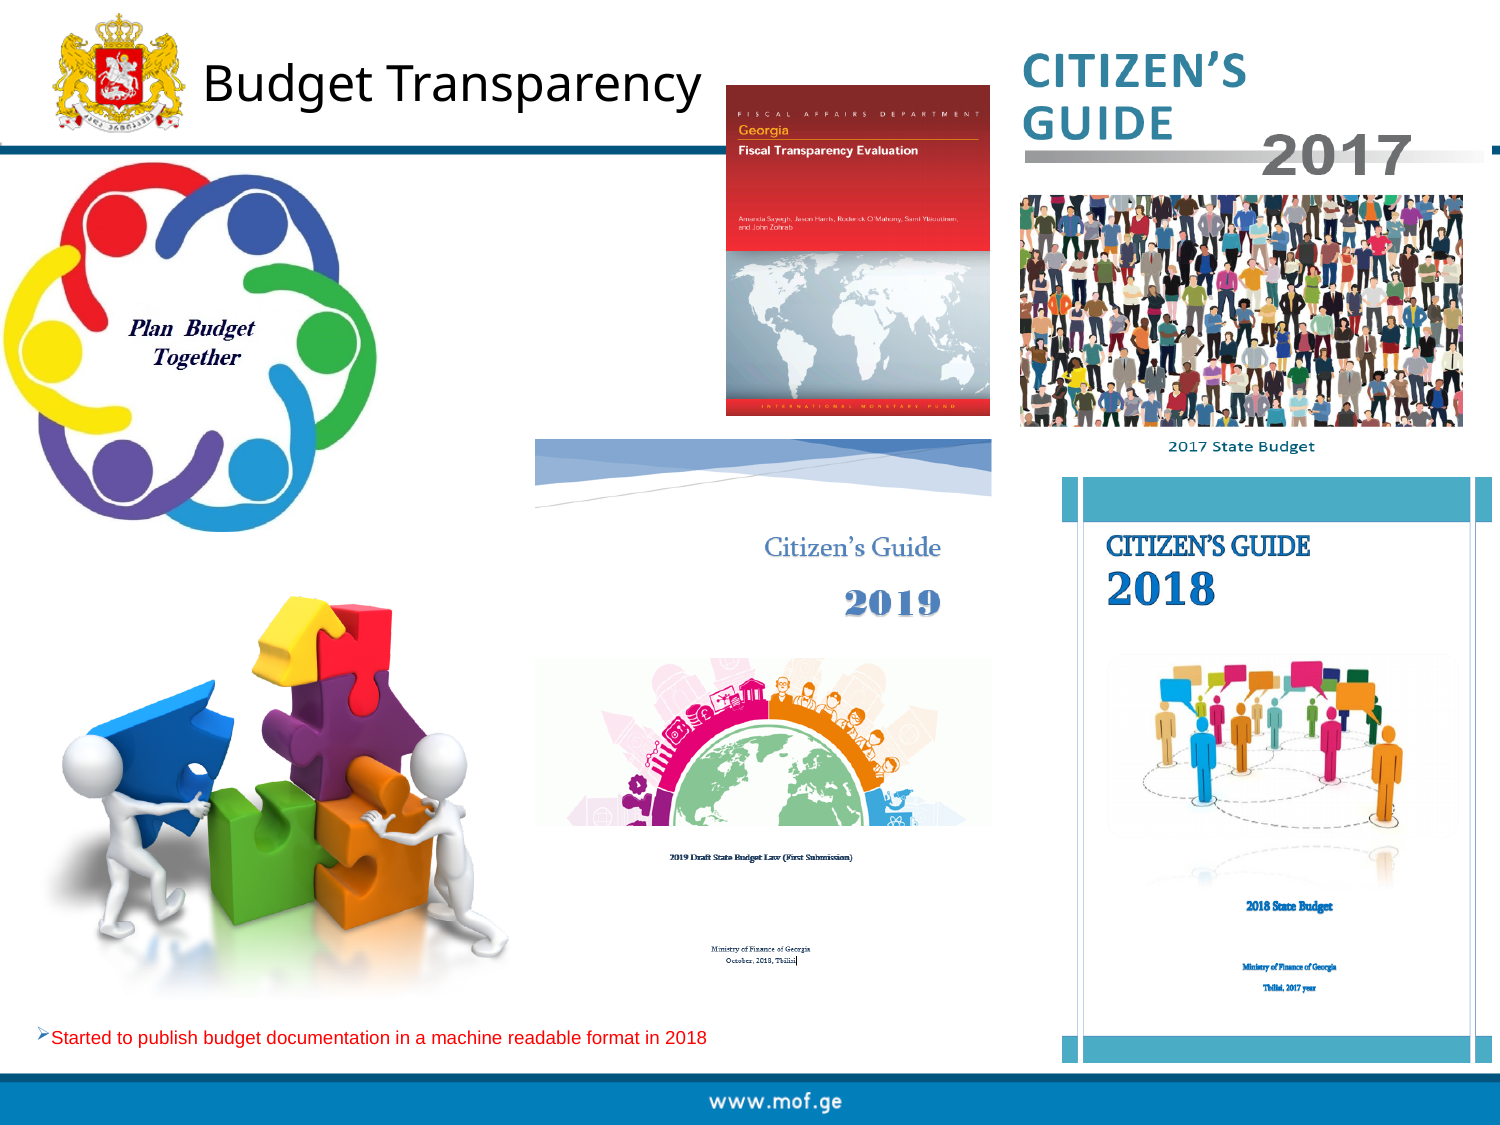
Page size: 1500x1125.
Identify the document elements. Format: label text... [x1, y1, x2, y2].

picture [821, 1097, 829, 1113]
picture [710, 1097, 726, 1108]
picture [729, 1097, 745, 1108]
picture [805, 1093, 810, 1108]
picture [832, 1097, 841, 1108]
picture [748, 1097, 764, 1108]
picture [774, 1097, 790, 1108]
picture [793, 1097, 801, 1108]
text_box Started to publish budget documentation in a machine readable format in 2018 [21, 1024, 722, 1055]
picture [0, 0, 1500, 1073]
text_box Budget Transparency [187, 24, 1250, 138]
